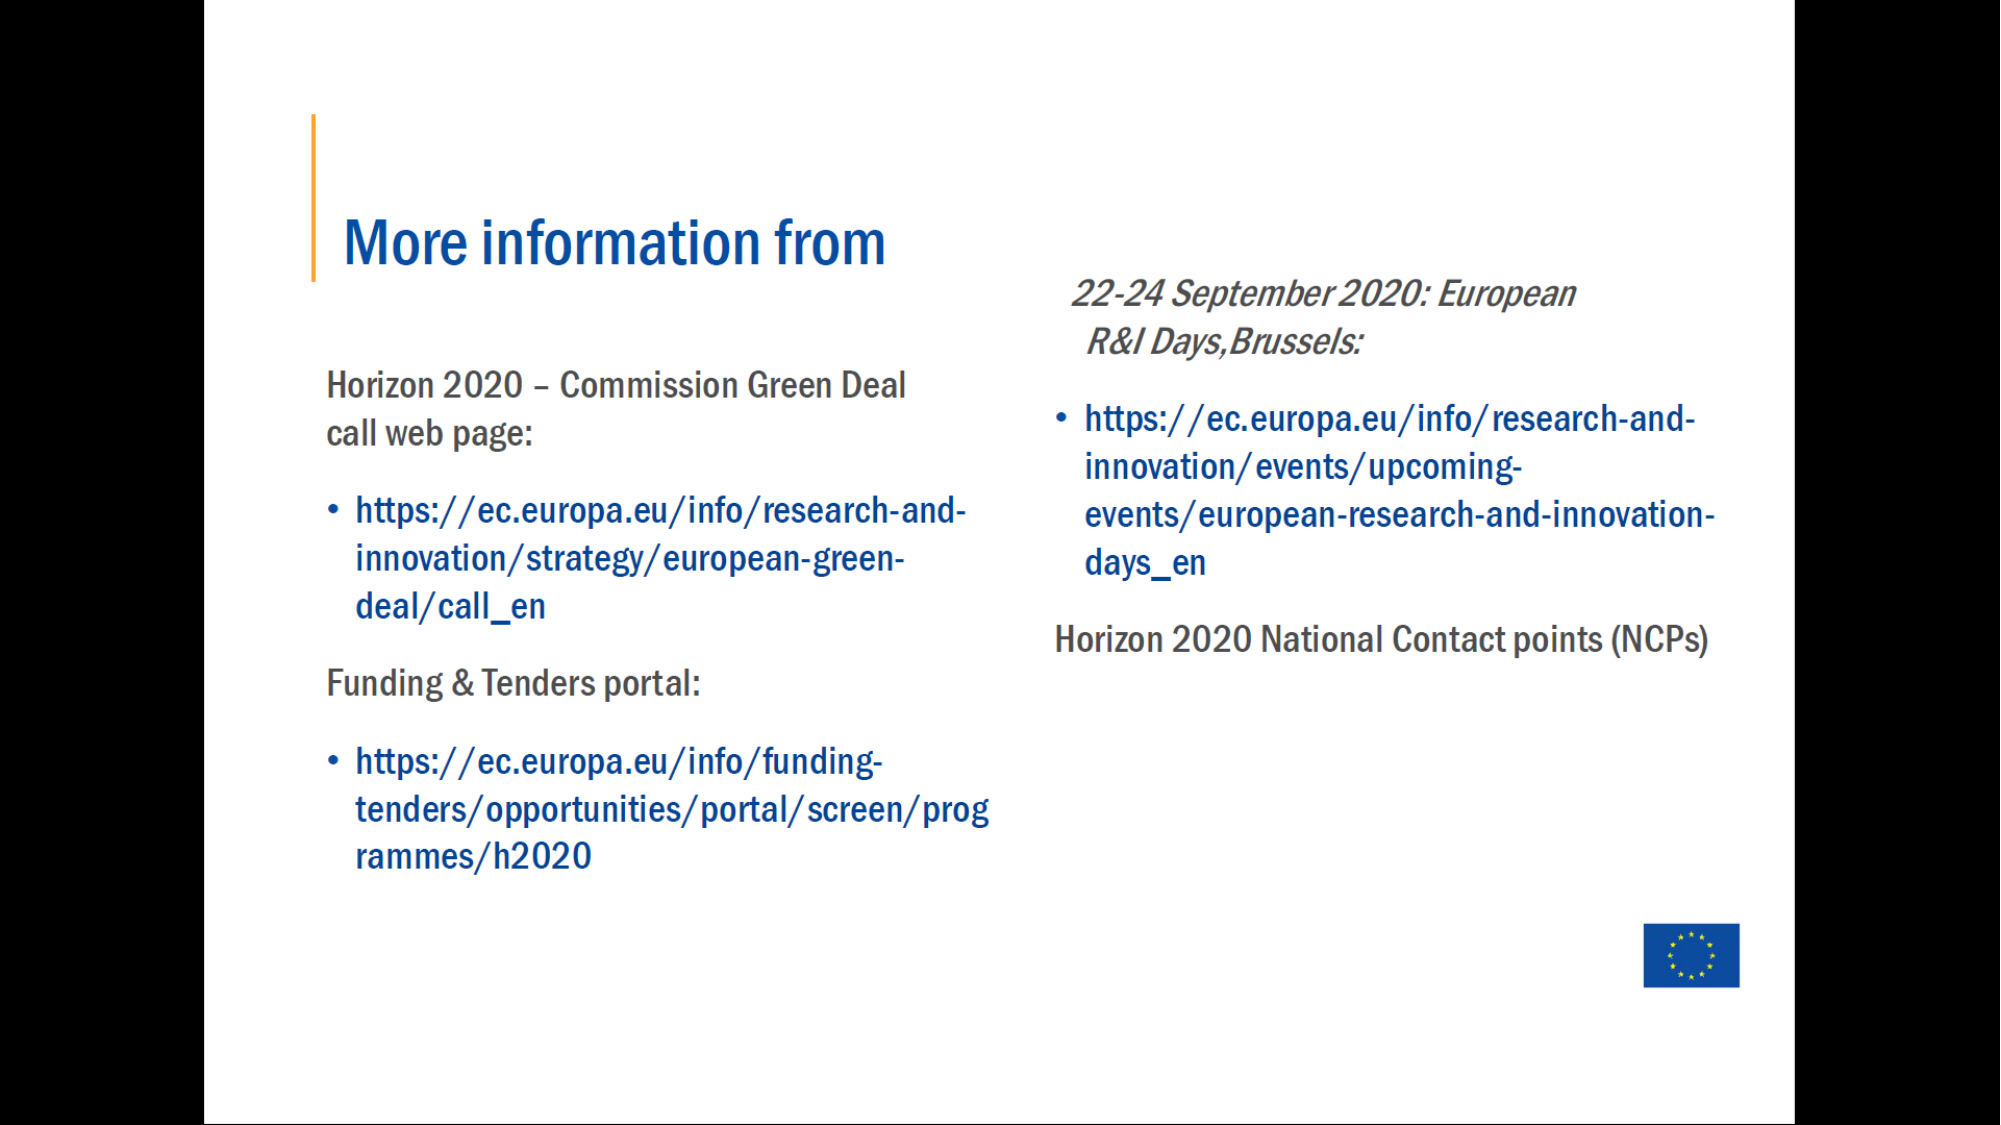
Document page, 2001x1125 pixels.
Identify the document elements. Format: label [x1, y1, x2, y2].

list [0, 0, 2000, 1125]
text_box [1052, 617, 1776, 882]
